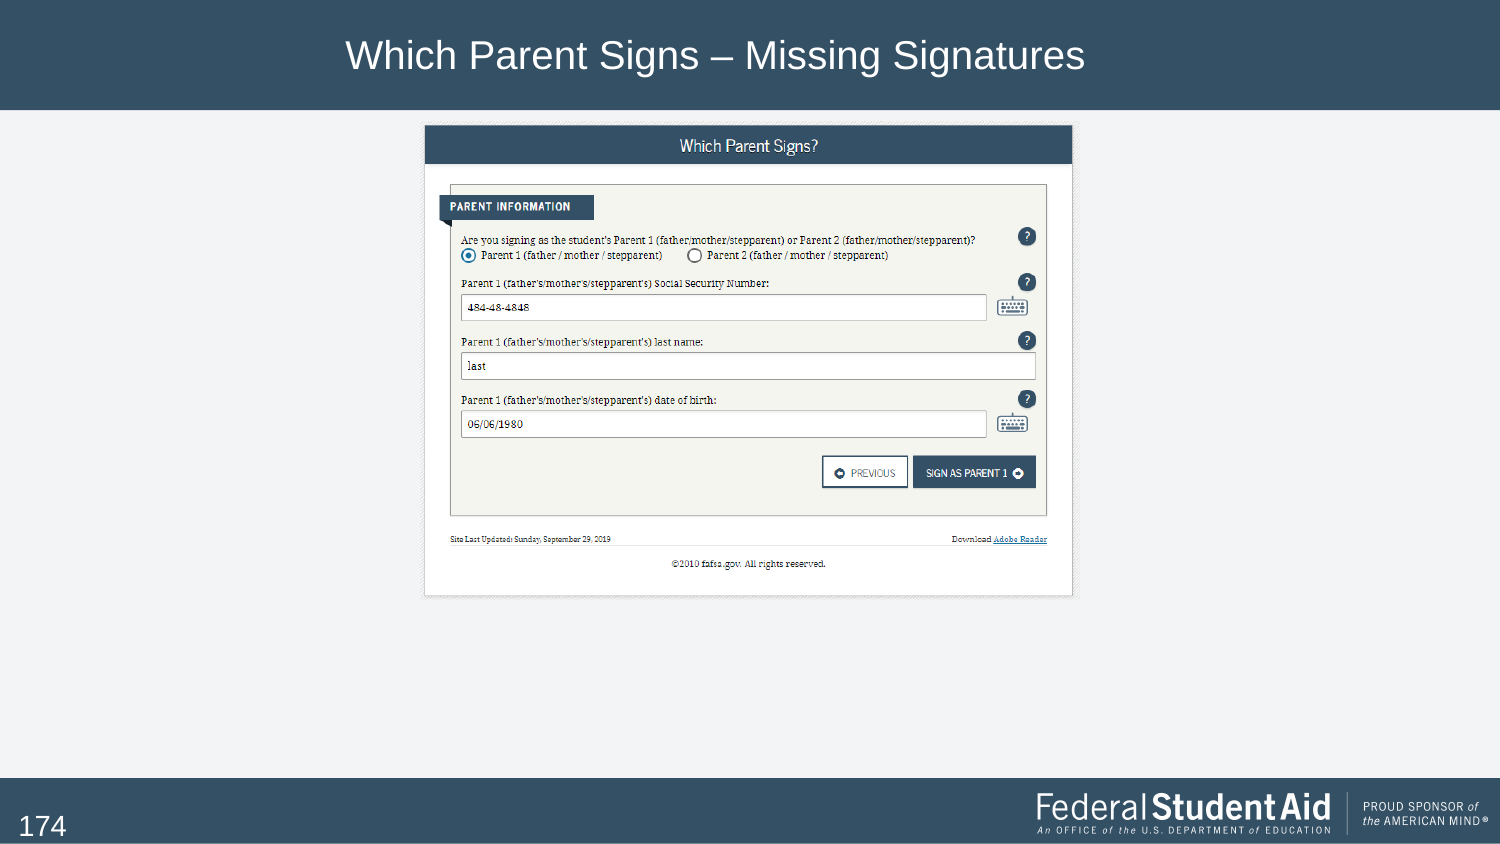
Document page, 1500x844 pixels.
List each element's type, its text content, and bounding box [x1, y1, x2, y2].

title Which Parent Signs – Missing Signatures [24, 23, 1408, 84]
picture [1037, 792, 1488, 835]
picture [419, 121, 1081, 601]
